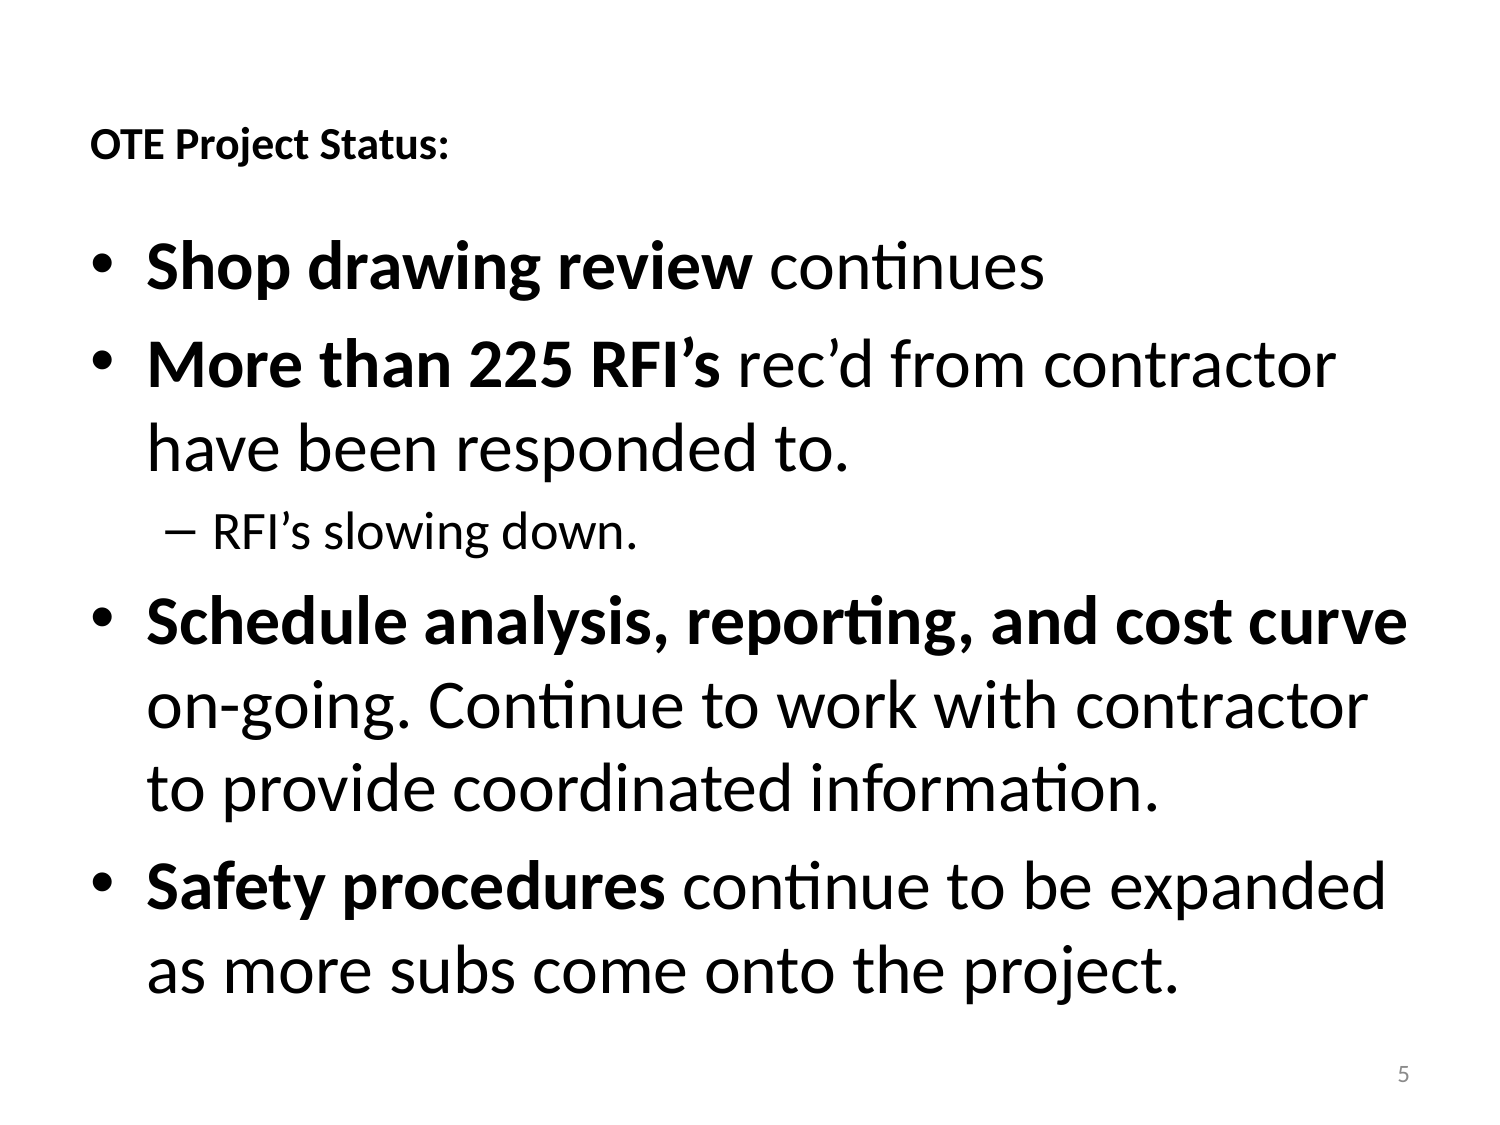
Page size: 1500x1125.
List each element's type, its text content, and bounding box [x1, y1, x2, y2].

slide_number 5 [1074, 1042, 1425, 1103]
title OTE Project Status: [75, 45, 1425, 212]
list Shop drawing review continues More than 225 RFI’s rec’d from contractor have been responded to. RFI’s slowing down. Schedule analysis, reporting, and cost curve on-going. Continue to work with contractor to provide coordinated information. Safety procedures continue to be expanded as more subs come onto the project. [75, 212, 1425, 1025]
